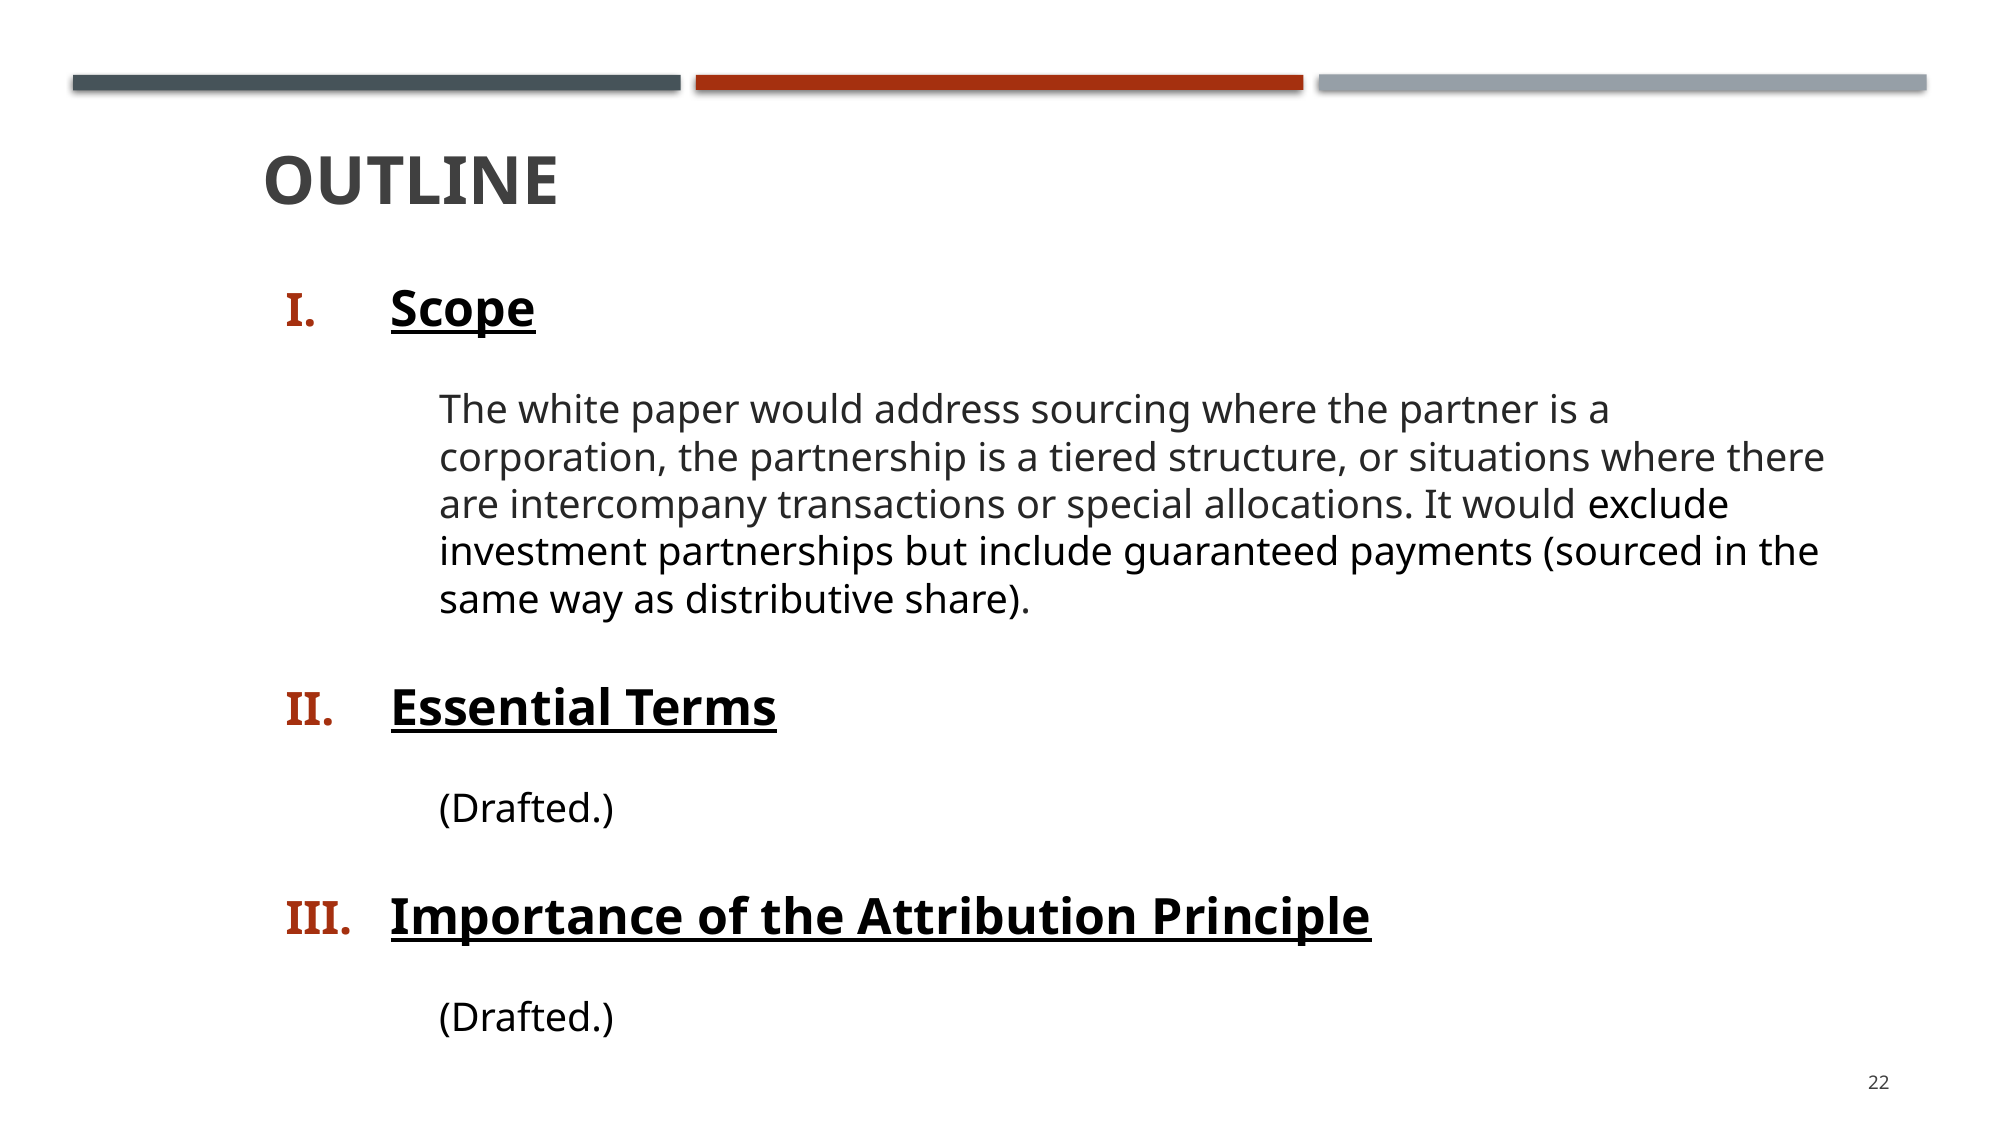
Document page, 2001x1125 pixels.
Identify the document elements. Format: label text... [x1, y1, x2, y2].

slide_number 22 [1732, 1053, 1905, 1114]
list Scope The white paper would address sourcing where the partner is a corporation, the partnership is a tiered structure, or situations where there are intercompany transactions or special allocations. It would exclude investment partnerships but include guaranteed payments (sourced in the same way as distributive share). Essential Terms (Drafted.) Importance of the Attribution Principle (Drafted.) [270, 262, 1856, 1070]
title outline [247, 115, 1905, 226]
